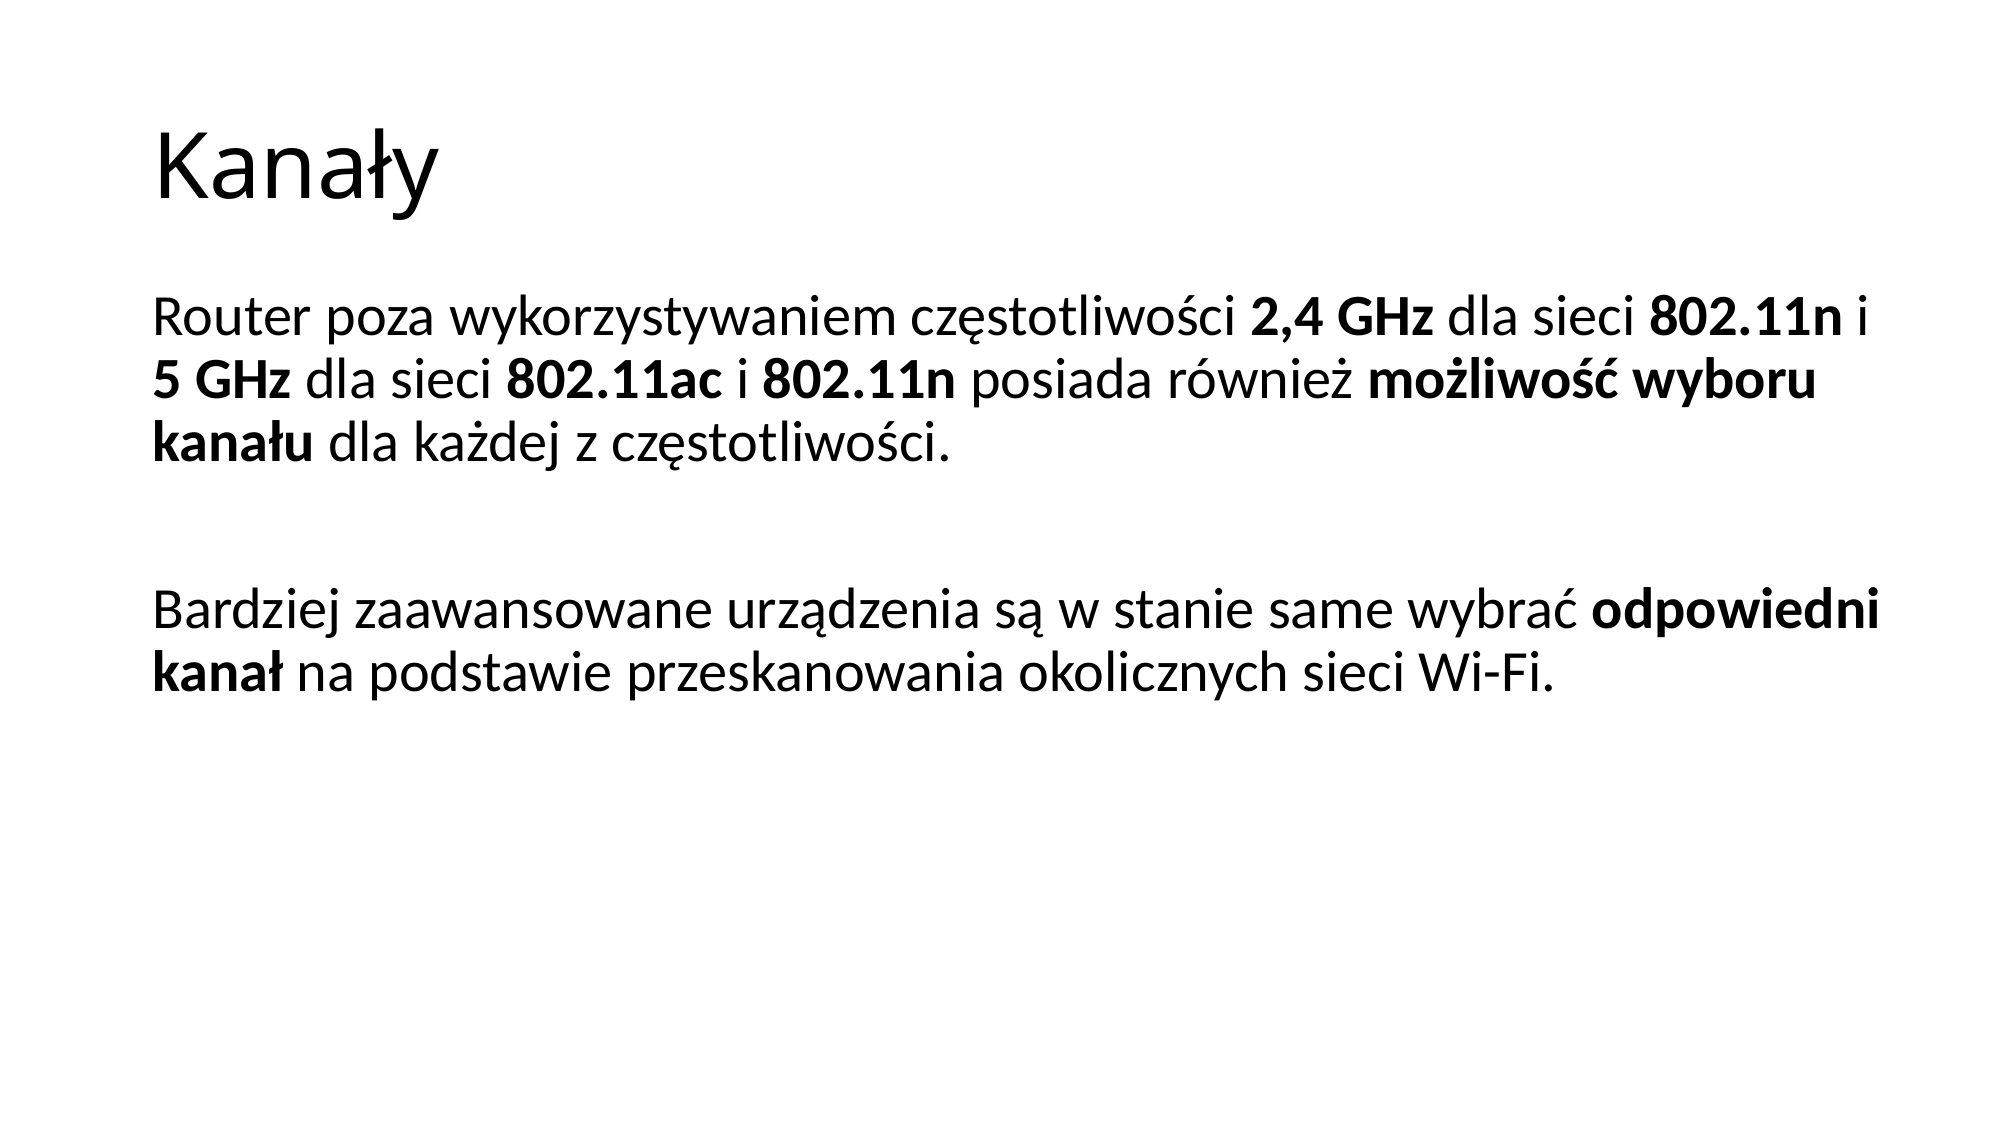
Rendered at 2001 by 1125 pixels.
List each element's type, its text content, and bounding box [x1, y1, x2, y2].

title Kanały [137, 59, 1863, 277]
list Router poza wykorzystywaniem częstotliwości 2,4 GHz dla sieci 802.11n i 5 GHz dla sieci 802.11ac i 802.11n posiada również możliwość wyboru kanału dla każdej z częstotliwości. Bardziej zaawansowane urządzenia są w stanie same wybrać odpowiedni kanał na podstawie przeskanowania okolicznych sieci Wi-Fi. [137, 277, 1898, 1014]
